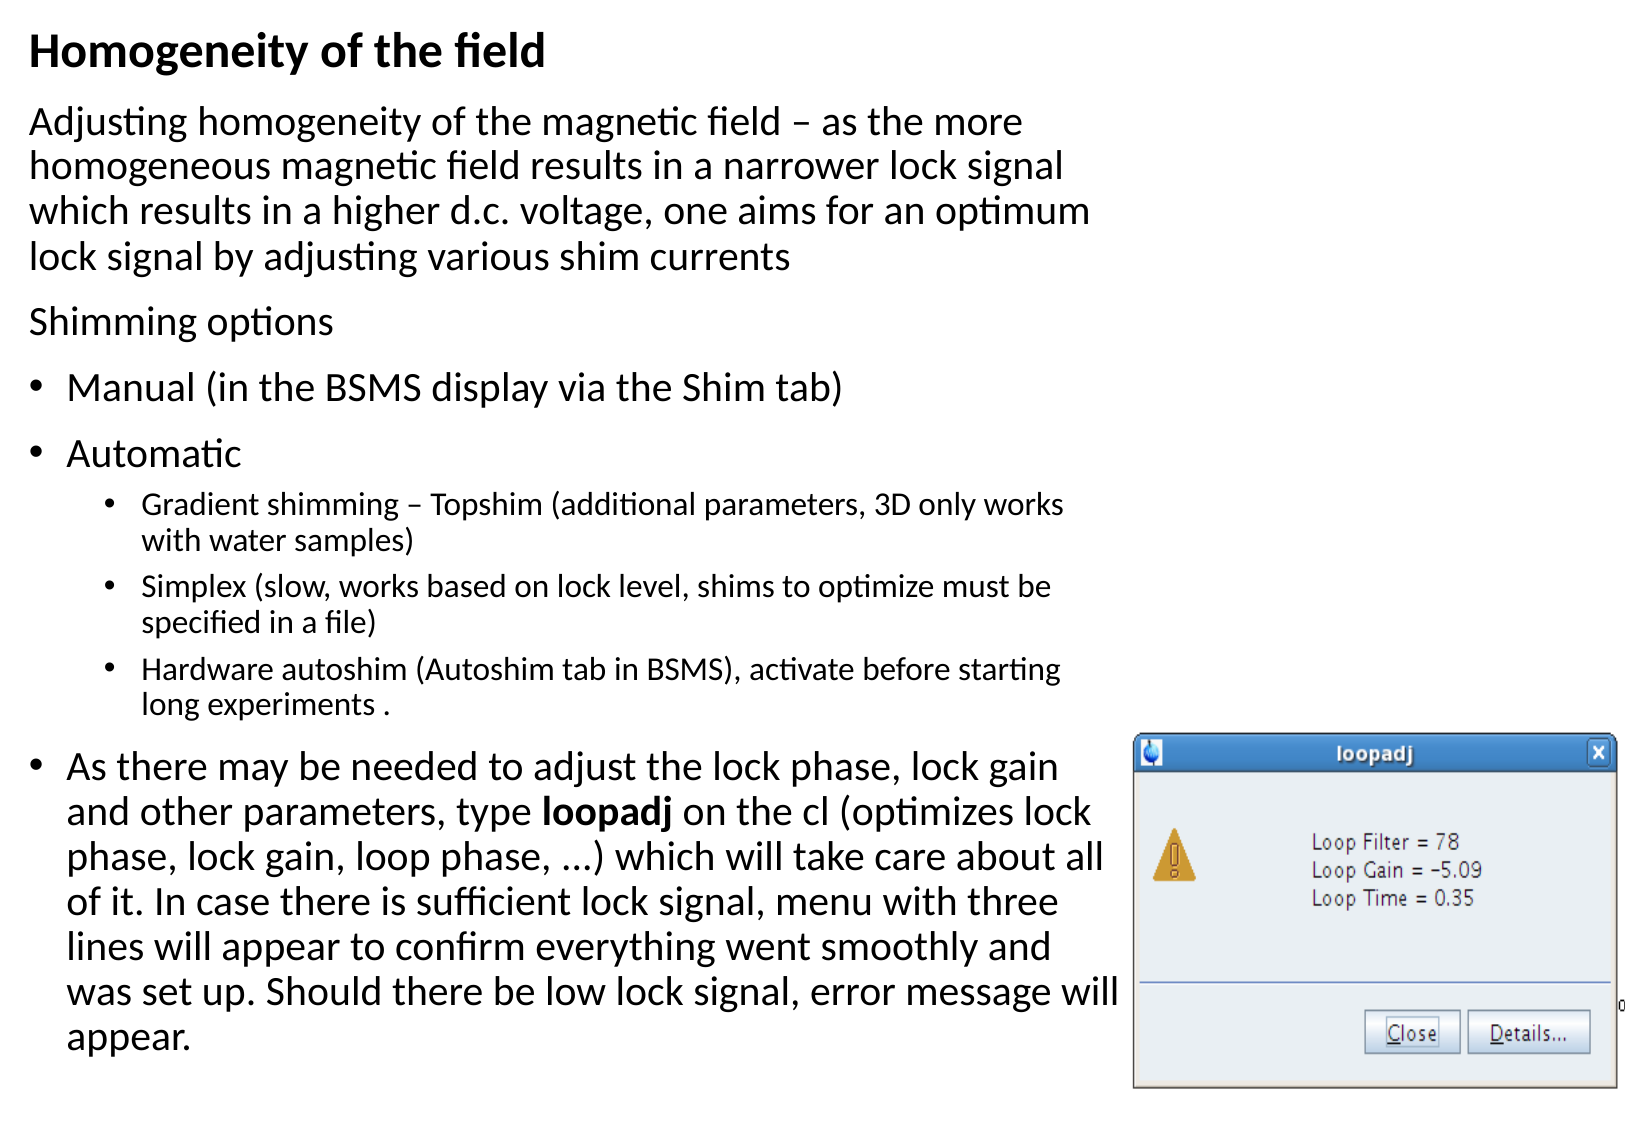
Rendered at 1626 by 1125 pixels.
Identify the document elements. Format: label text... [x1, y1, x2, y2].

picture [1130, 727, 1625, 1101]
list Homogeneity of the field Adjusting homogeneity of the magnetic field – as the more homogeneous magnetic field results in a narrower lock signal which results in a higher d.c. voltage, one aims for an optimum lock signal by adjusting various shim currents Shimming options Manual (in the BSMS display via the Shim tab) Automatic Gradient shimming – Topshim (additional parameters, 3D only works with water samples) Simplex (slow, works based on lock level, shims to optimize must be specified in a file) Hardware autoshim (Autoshim tab in BSMS), activate before starting long experiments . As there may be needed to adjust the lock phase, lock gain and other parameters, type loopadj on the cl (optimizes lock phase, lock gain, loop phase, ...) which will take care about all of it. In case there is sufficient lock signal, menu with three lines will appear to confirm everything went smoothly and was set up. Should there be low lock signal, error message will appear. [13, 16, 1141, 1089]
